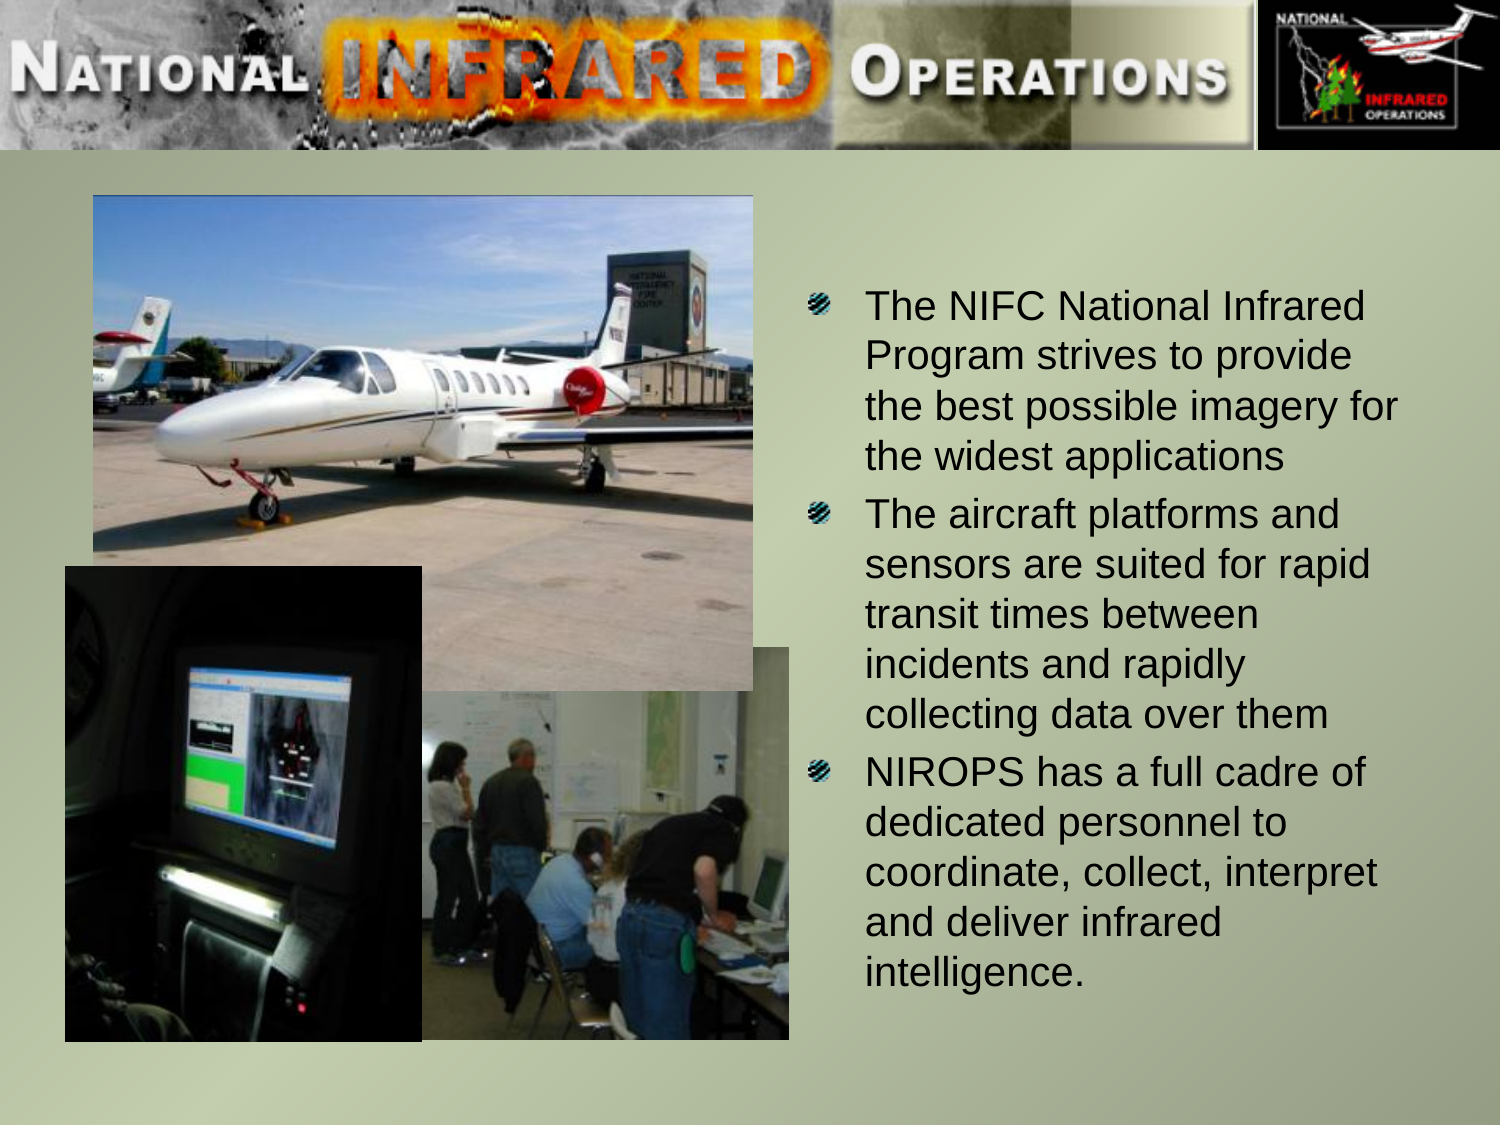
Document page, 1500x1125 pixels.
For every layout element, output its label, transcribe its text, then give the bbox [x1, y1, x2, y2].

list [93, 195, 753, 691]
picture [0, 0, 1256, 150]
picture [808, 758, 833, 782]
list The NIFC National Infrared Program strives to provide the best possible imagery for the widest applications The aircraft platforms and sensors are suited for rapid transit times between incidents and rapidly collecting data over them NIROPS has a full cadre of dedicated personnel to coordinate, collect, interpret and deliver infrared intelligence. [793, 270, 1419, 947]
picture [423, 647, 790, 1040]
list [65, 566, 423, 1042]
picture [1258, 0, 1500, 150]
picture [808, 500, 833, 524]
picture [808, 291, 833, 315]
